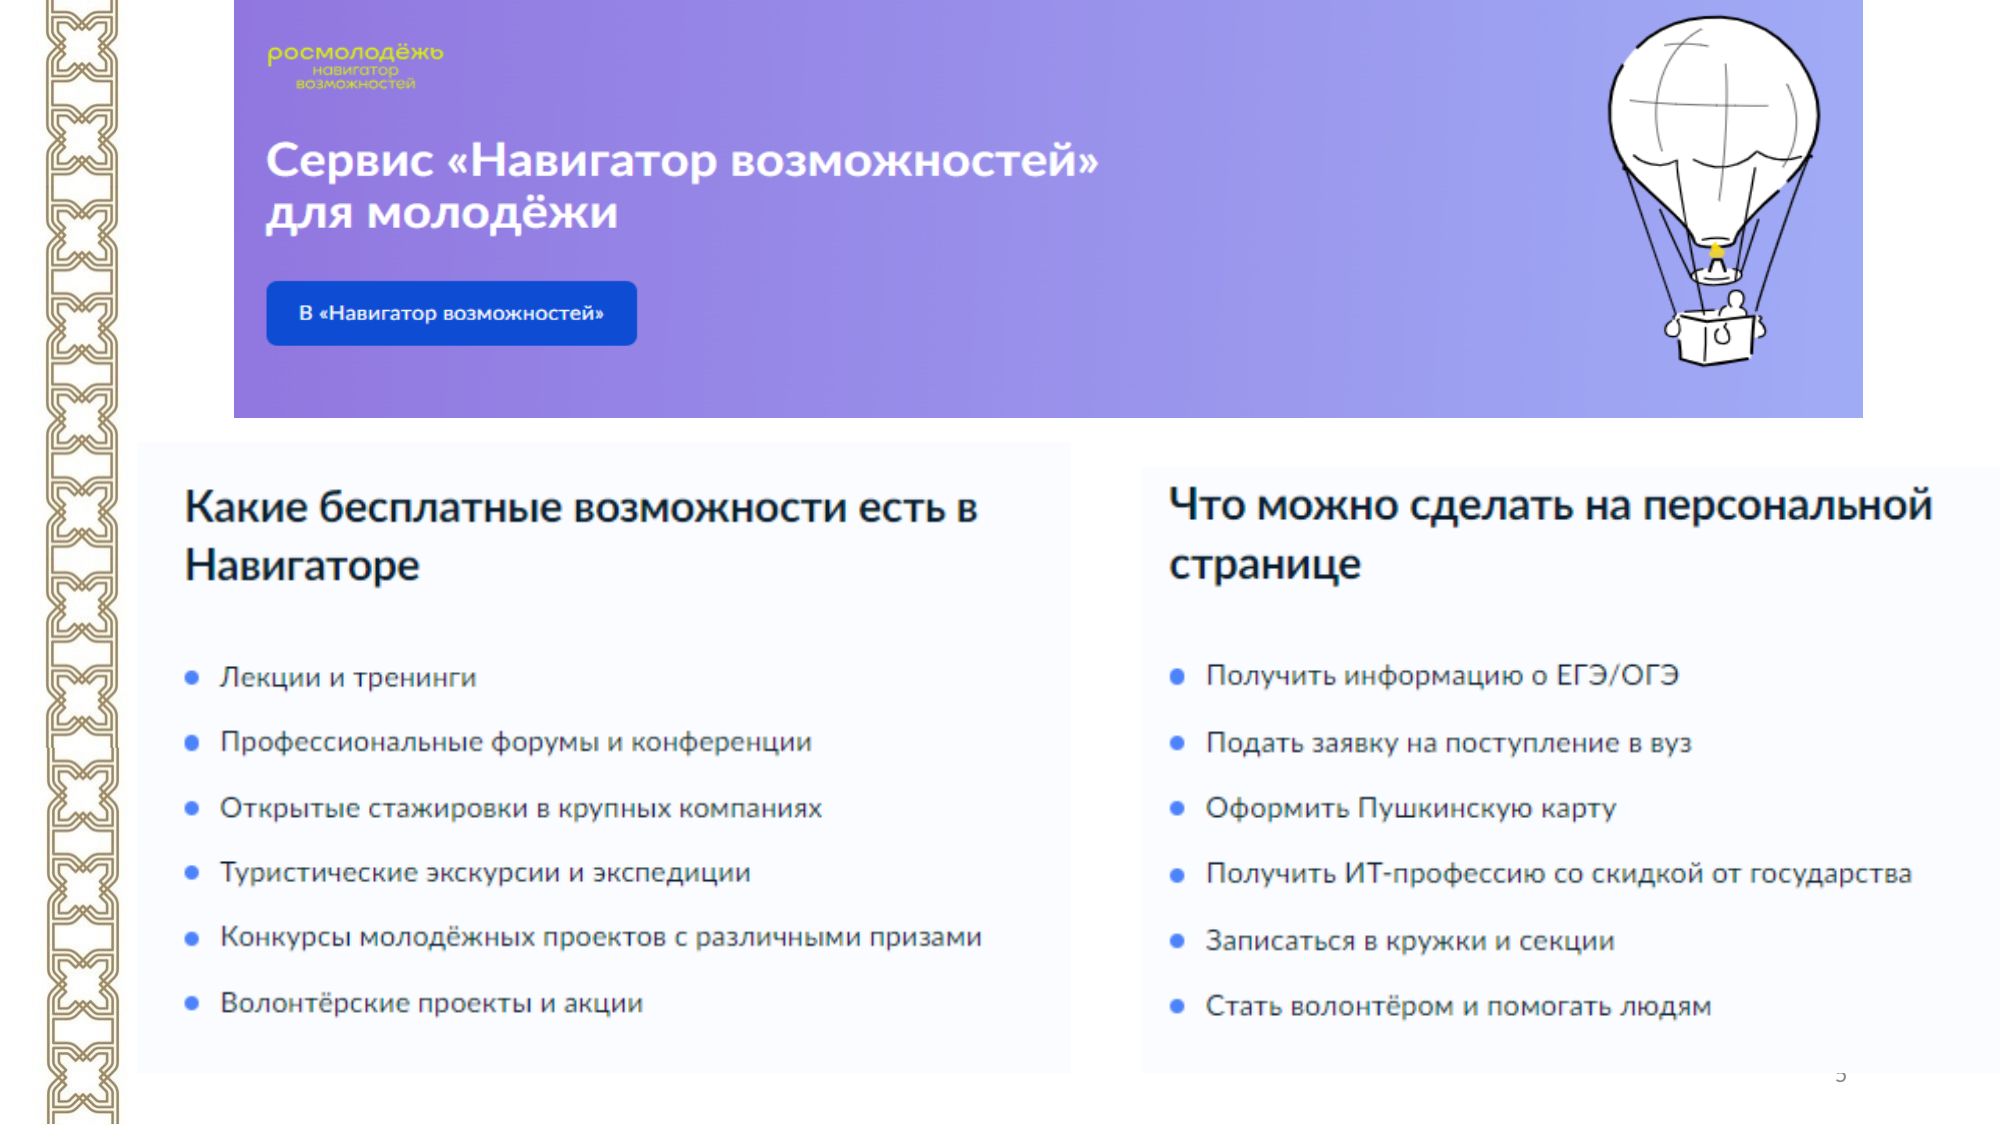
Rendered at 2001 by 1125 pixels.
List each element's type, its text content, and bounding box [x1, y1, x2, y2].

slide_number 5 [1412, 1073, 1863, 1103]
picture [0, 0, 2001, 1125]
